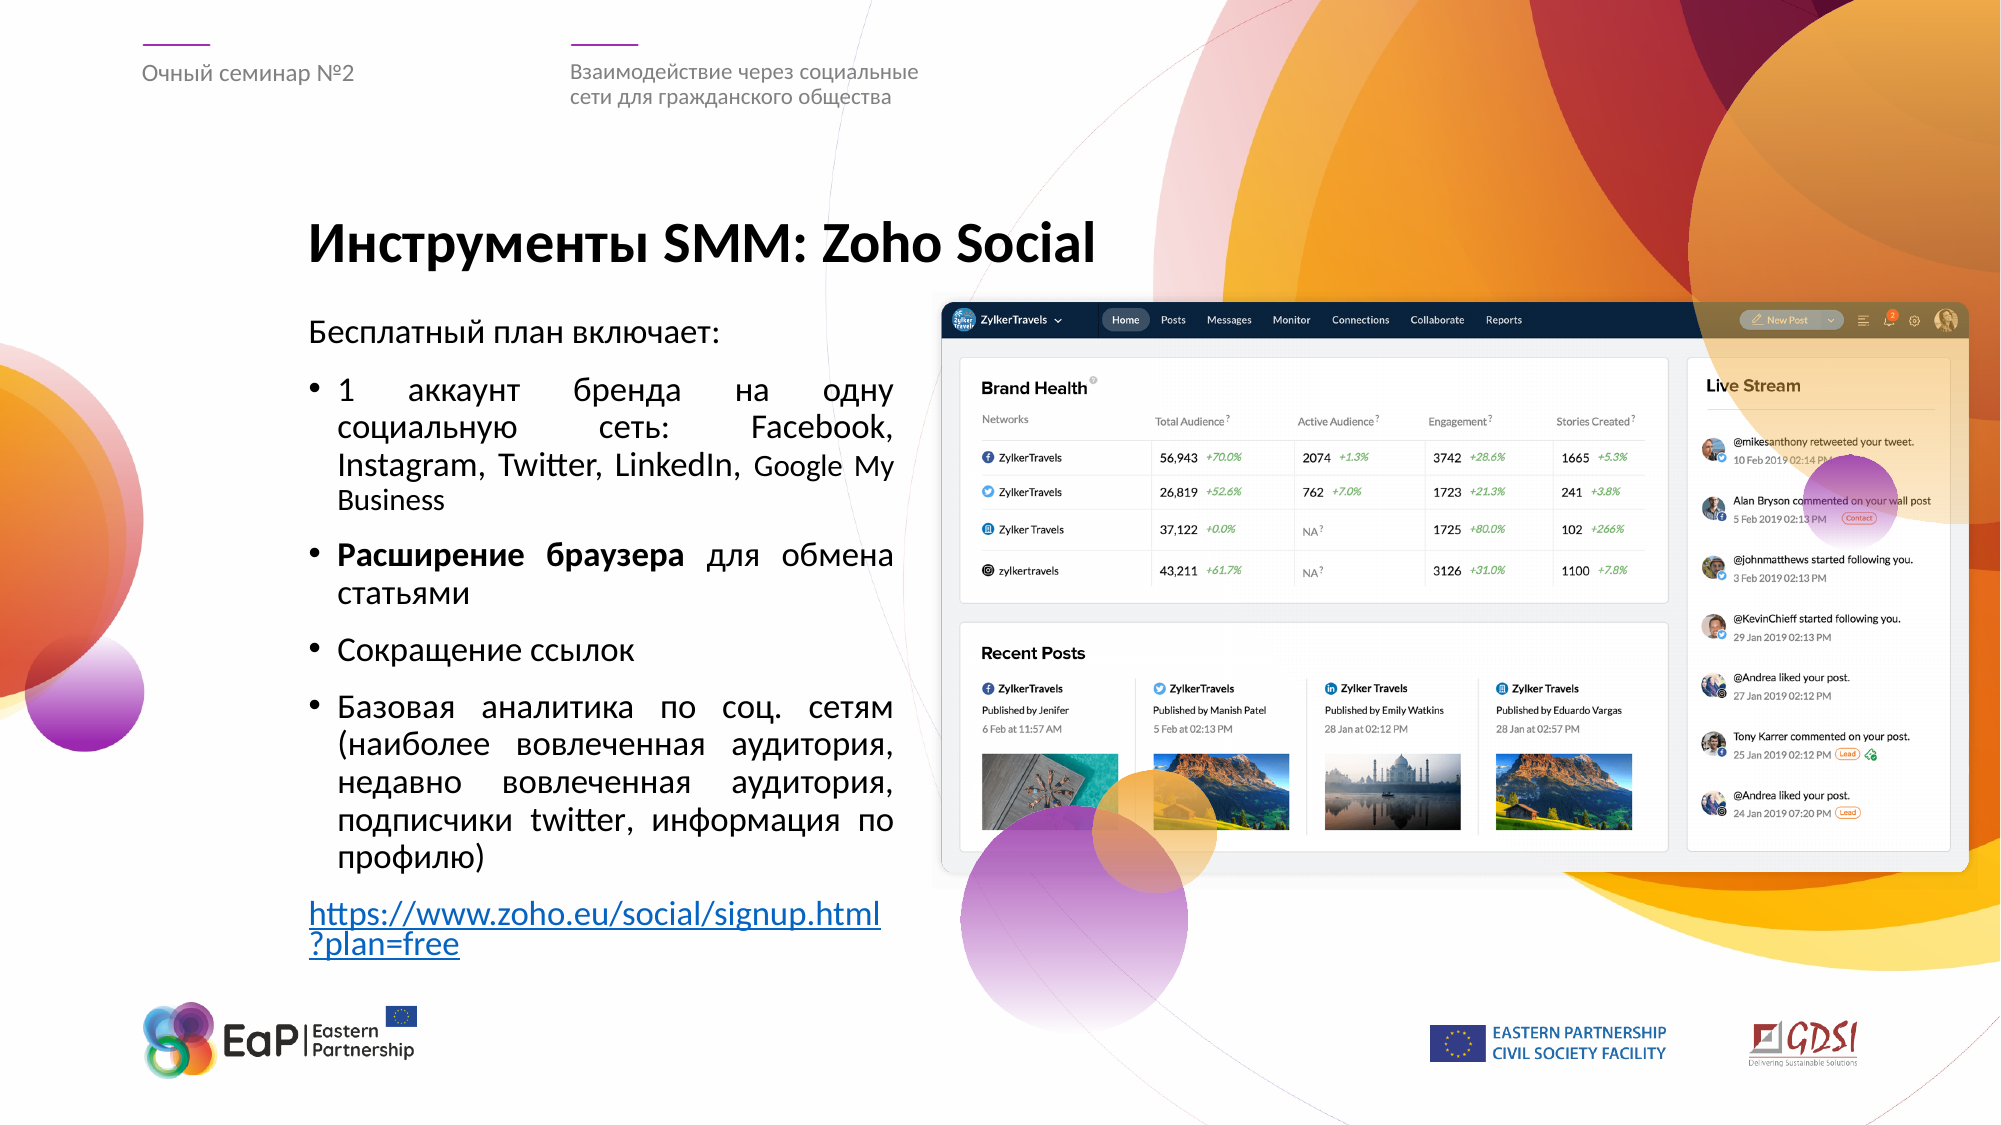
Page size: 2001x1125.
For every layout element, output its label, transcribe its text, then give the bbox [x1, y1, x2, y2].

list Очный семинар №2 [126, 52, 507, 137]
picture [0, 0, 2001, 1125]
text_box [1131, 889, 1177, 894]
title Инструменты SMM: Zoho Social [293, 204, 1403, 297]
list Взаимодействие через социальные сети для гражданского общества [554, 52, 935, 137]
text_box [959, 889, 1189, 1035]
list Бесплатный план включает: 1 аккаунт бренда на одну социальную сеть: Facebook, Instagram, Twitter, LinkedIn, Google My Business Расширение браузера для обмена статьями Сокращение ссылок Базовая аналитика по соц. сетям (наиболее вовлеченная аудитория, недавно вовлеченная аудитория, подписчики twitter, информация по профилю) https://www.zoho.eu/social/signup.html?plan=free [293, 306, 910, 945]
text_box [1687, 0, 2000, 524]
